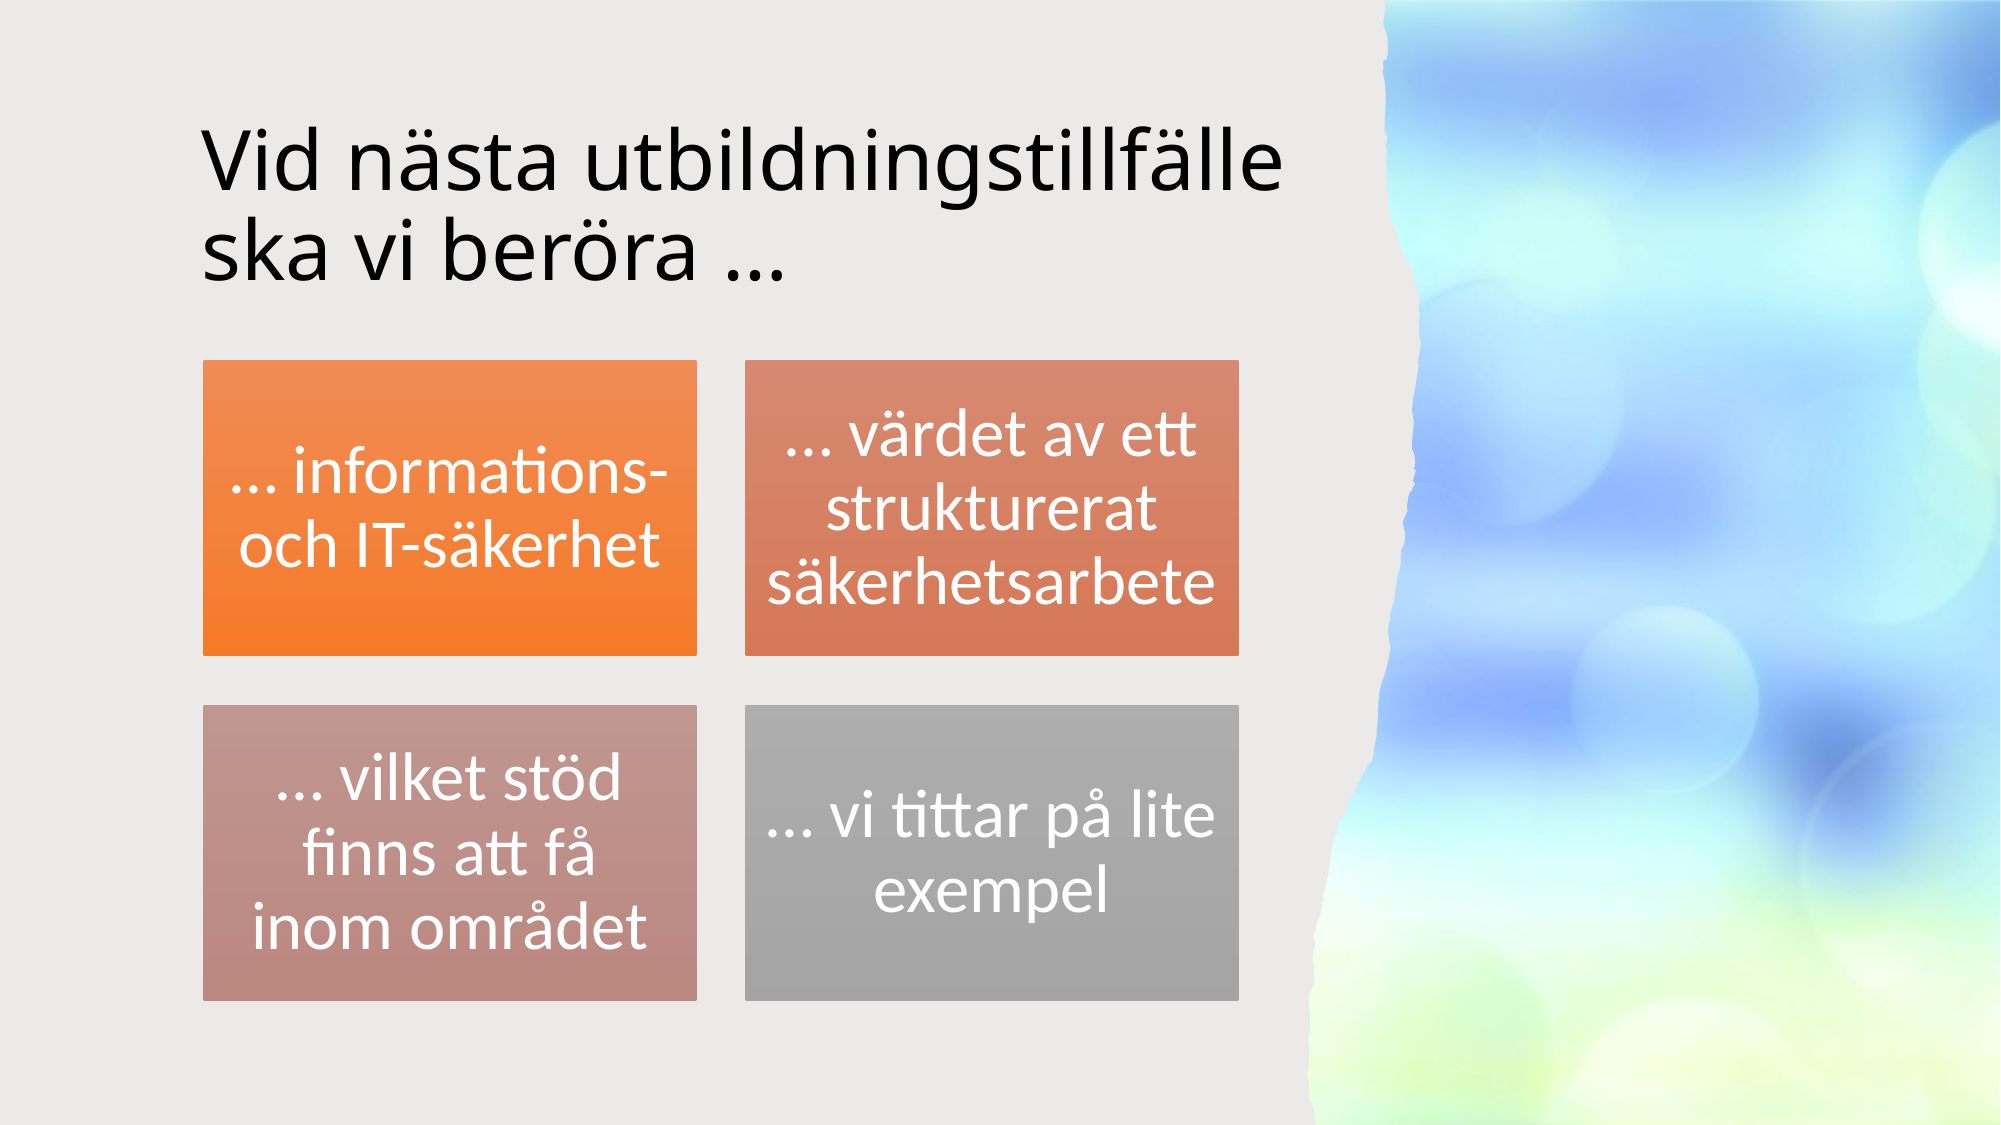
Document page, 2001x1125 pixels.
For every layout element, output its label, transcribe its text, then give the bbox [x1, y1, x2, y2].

text_box [0, 0, 1307, 1125]
title Vid nästa utbildningstillfälle ska vi beröra … [186, 99, 1307, 317]
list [186, 359, 1256, 1002]
picture [1307, 0, 2000, 1125]
